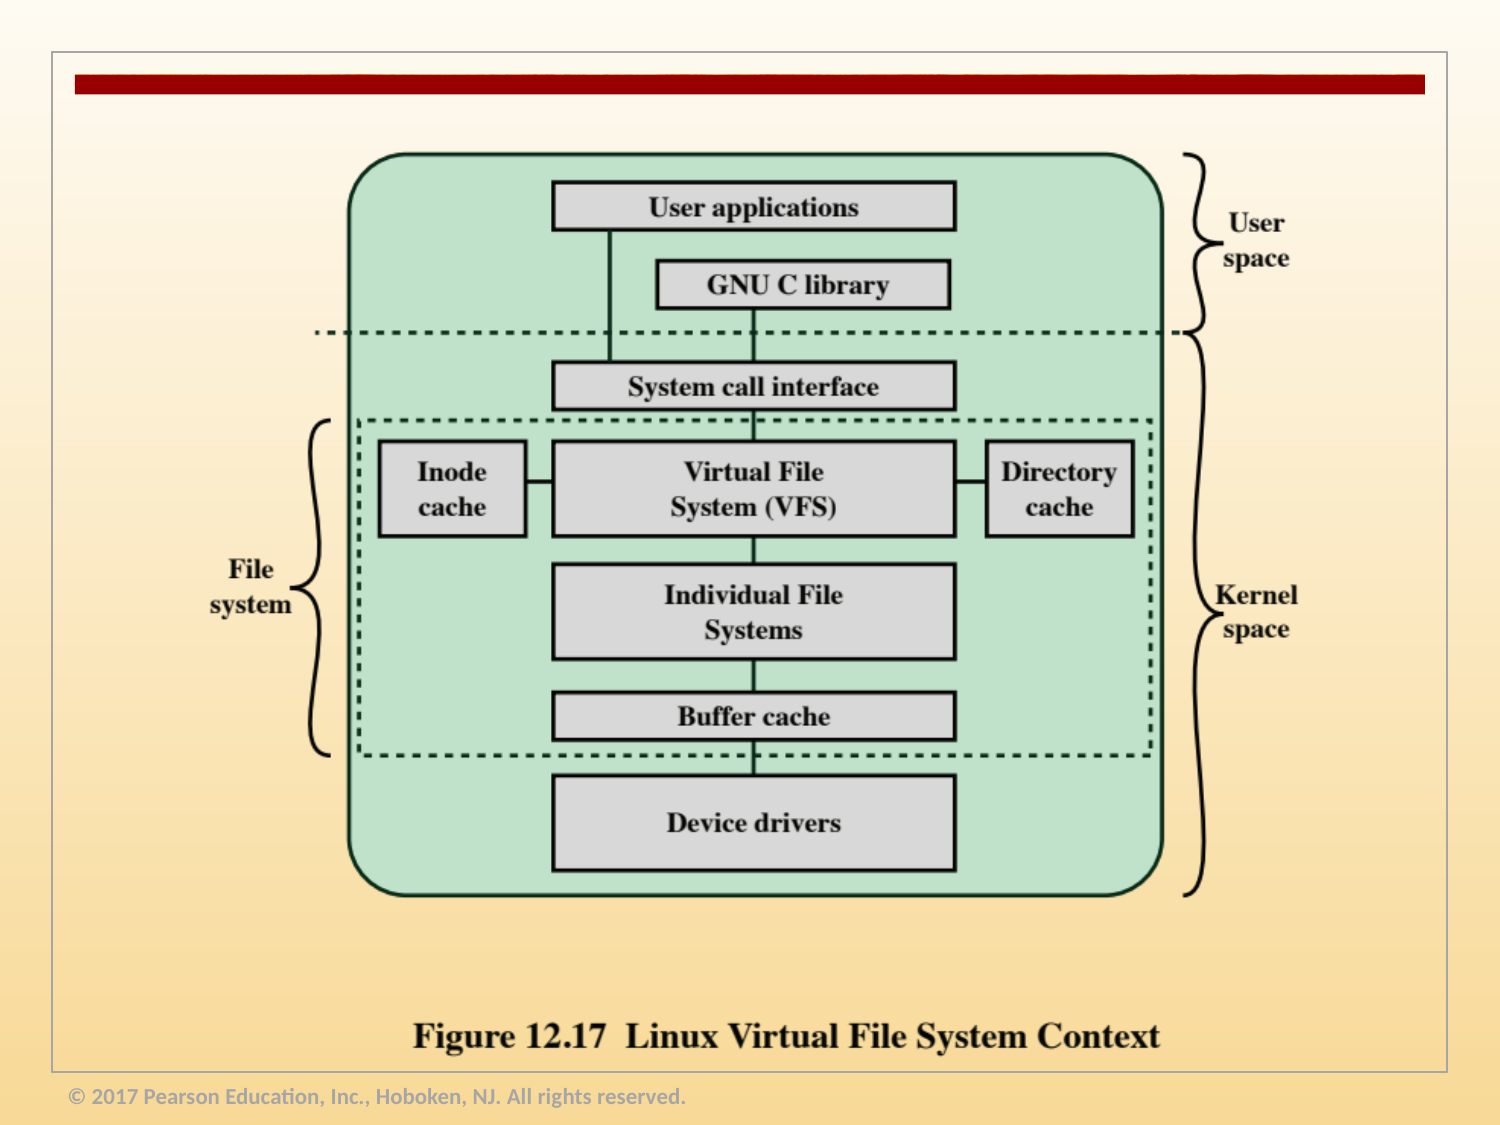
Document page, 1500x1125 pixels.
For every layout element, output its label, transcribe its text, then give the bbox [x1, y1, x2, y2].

picture [161, 99, 1342, 1076]
footer © 2017 Pearson Education, Inc., Hoboken, NJ. All rights reserved. [52, 1065, 1175, 1125]
